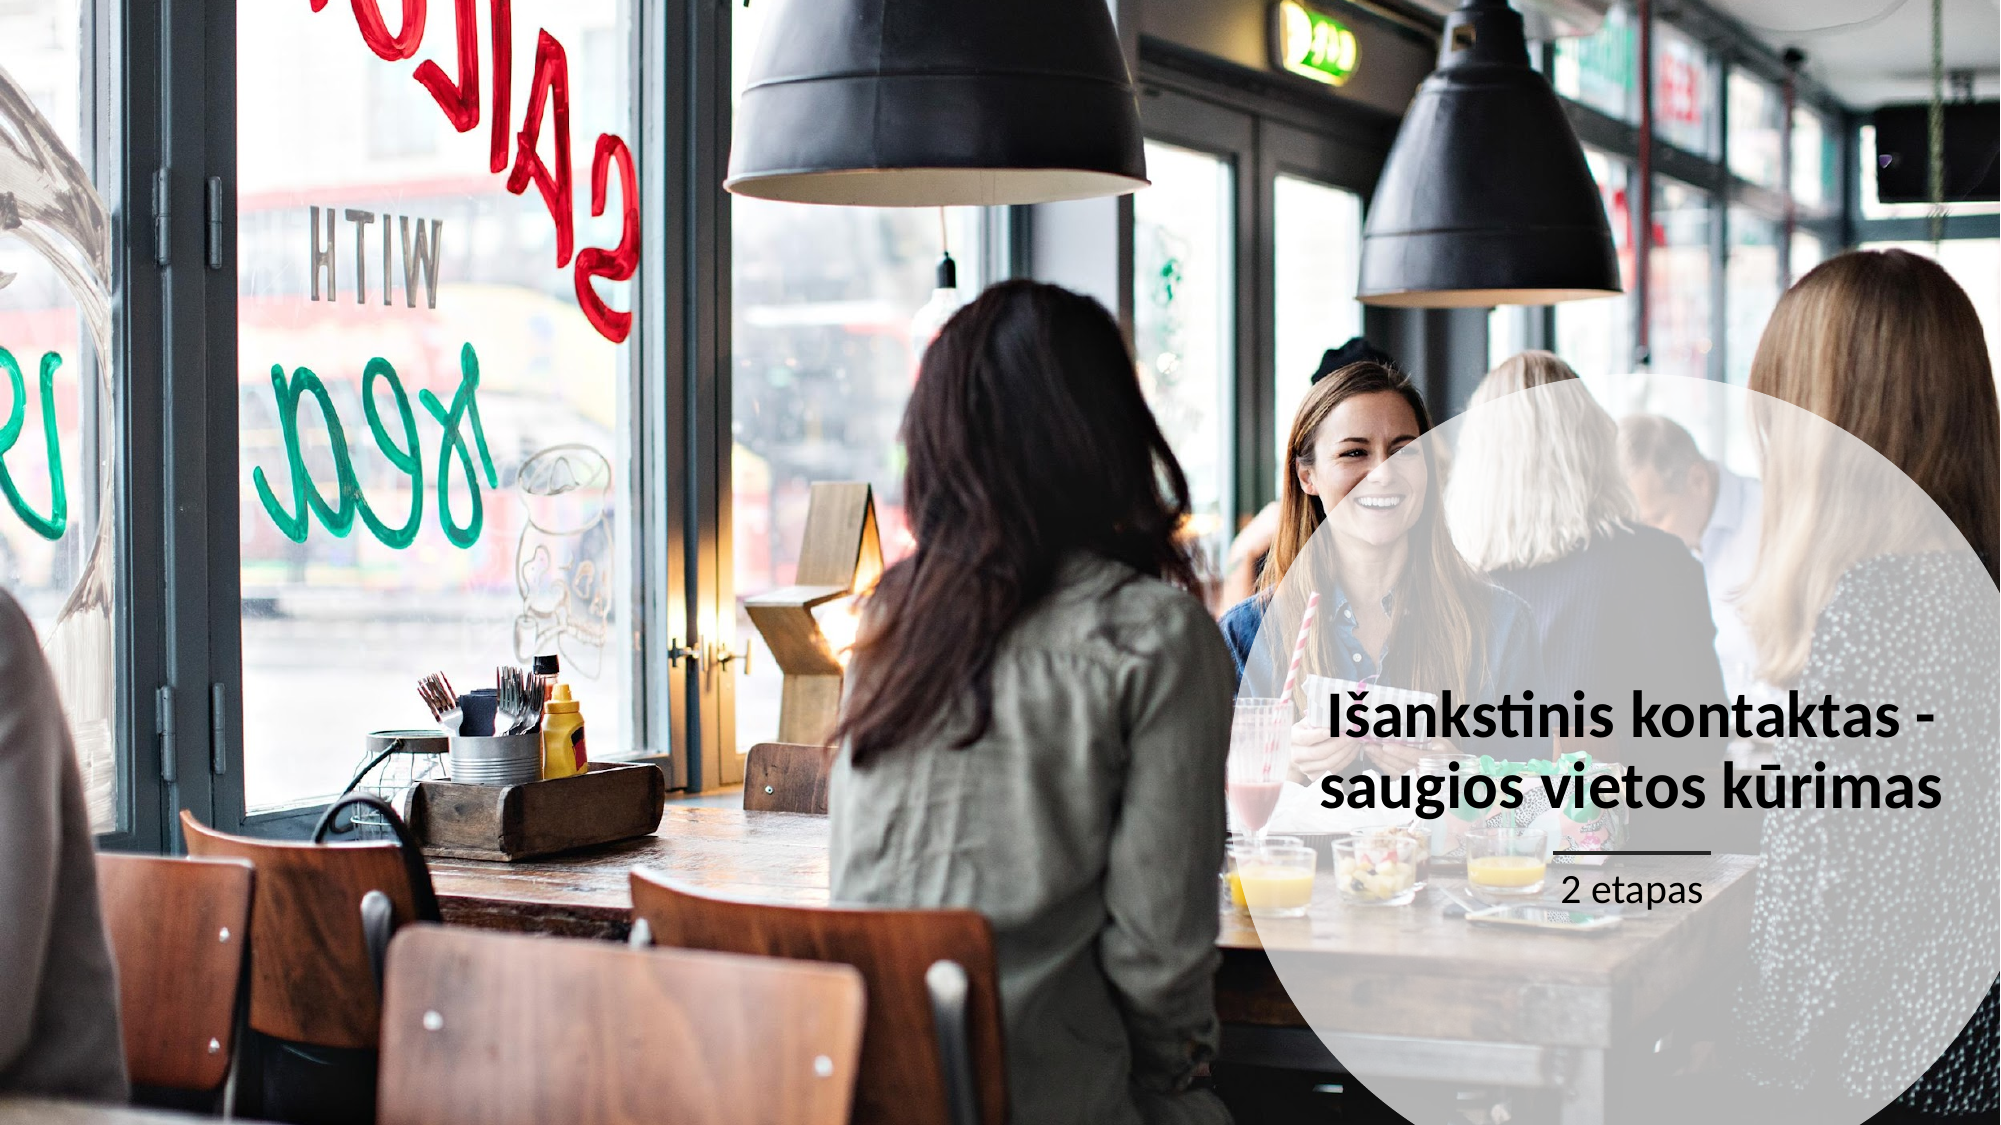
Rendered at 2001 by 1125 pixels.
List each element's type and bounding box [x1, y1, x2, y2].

list [0, 0, 2000, 1125]
